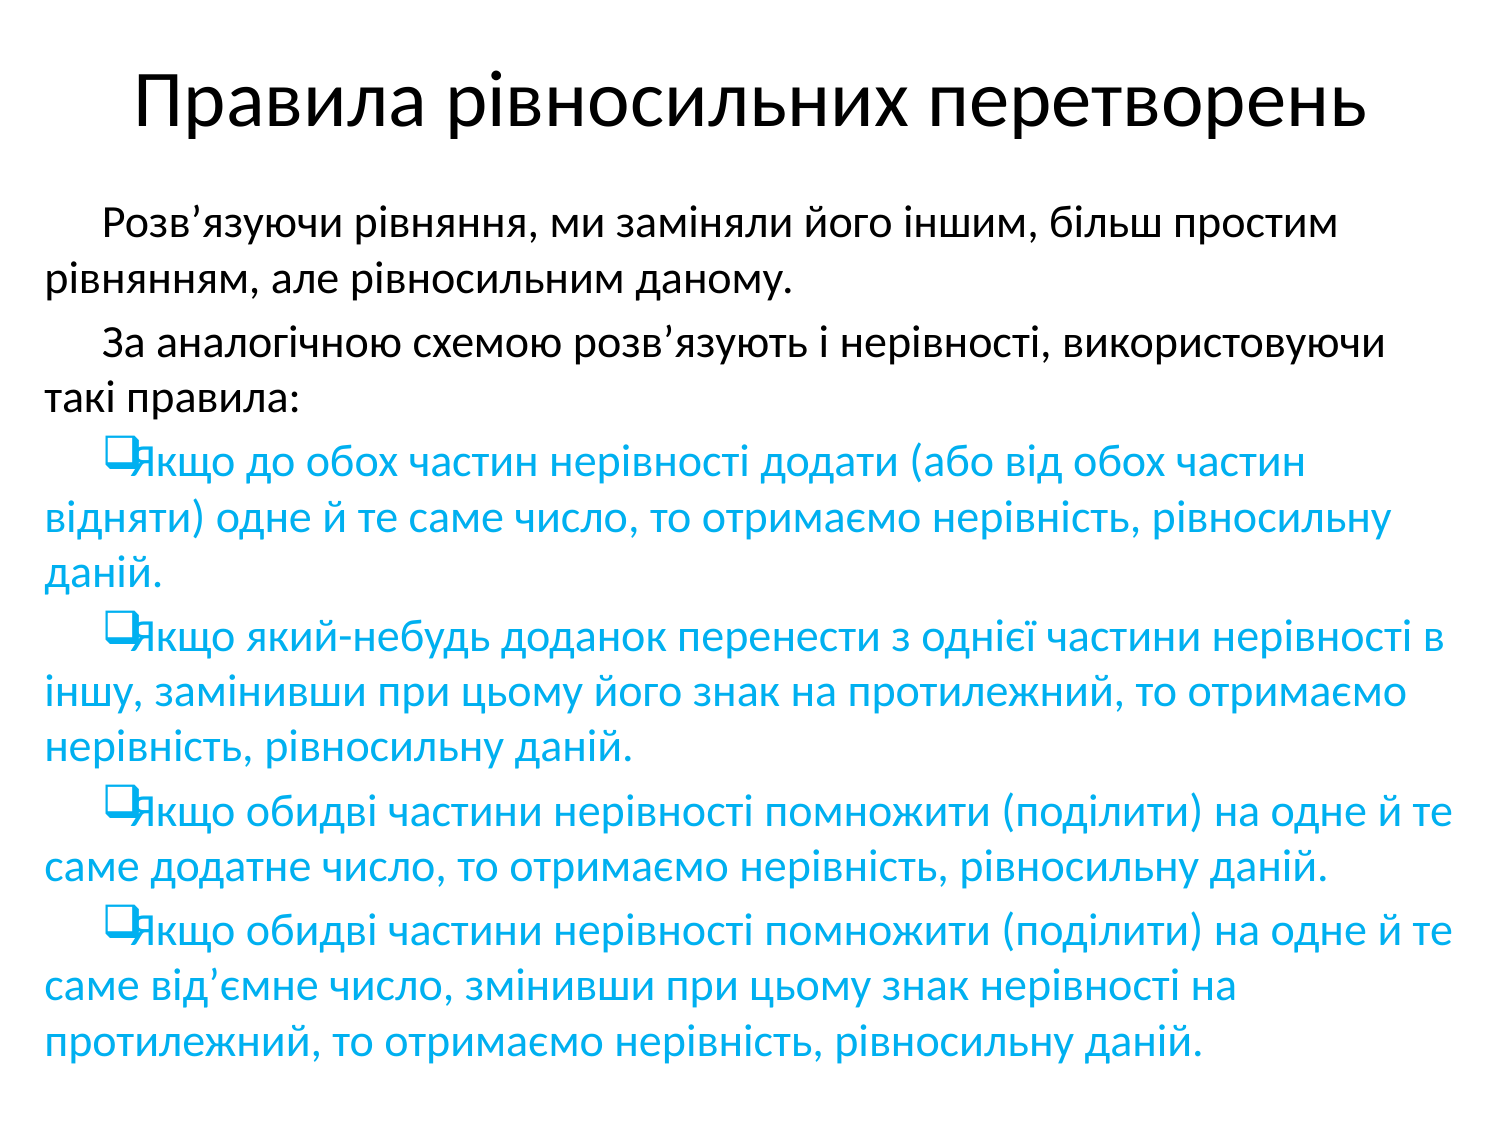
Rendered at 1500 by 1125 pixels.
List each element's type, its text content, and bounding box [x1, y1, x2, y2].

title Правила рівносильних перетворень [76, 0, 1427, 184]
list Розв’язуючи рівняння, ми заміняли його іншим, більш простим рівнянням, але рівносильним даному. За аналогічною схемою розв’язують і нерівності, використовуючи такі правила: Якщо до обох частин нерівності додати (або від обох частин відняти) одне й те саме число, то отримаємо нерівність, рівносильну даній. Якщо який-небудь доданок перенести з однієї частини нерівності в іншу, замінивши при цьому його знак на протилежний, то отримаємо нерівність, рівносильну даній. Якщо обидві частини нерівності помножити (поділити) на одне й те саме додатне число, то отримаємо нерівність, рівносильну даній. Якщо обидві частини нерівності помножити (поділити) на одне й те саме від’ємне число, змінивши при цьому знак нерівності на протилежний, то отримаємо нерівність, рівносильну даній. [29, 184, 1471, 1083]
